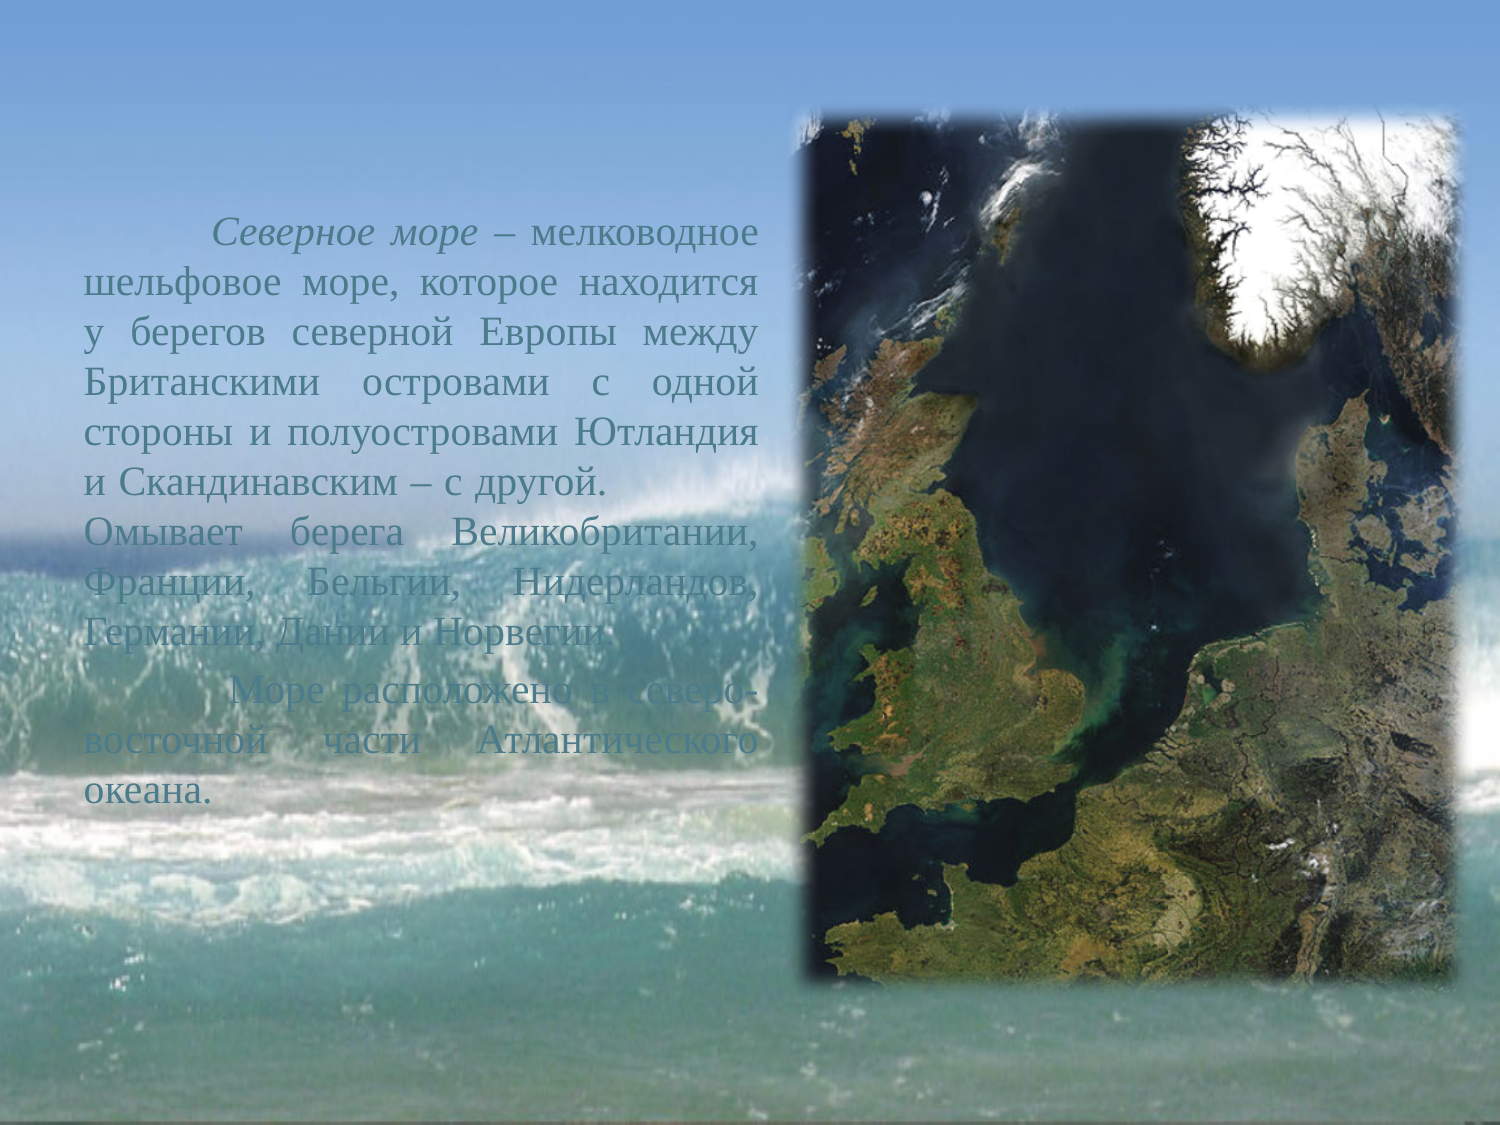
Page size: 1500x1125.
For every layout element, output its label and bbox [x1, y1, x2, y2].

picture [0, 0, 1500, 1125]
list [785, 101, 1473, 1001]
